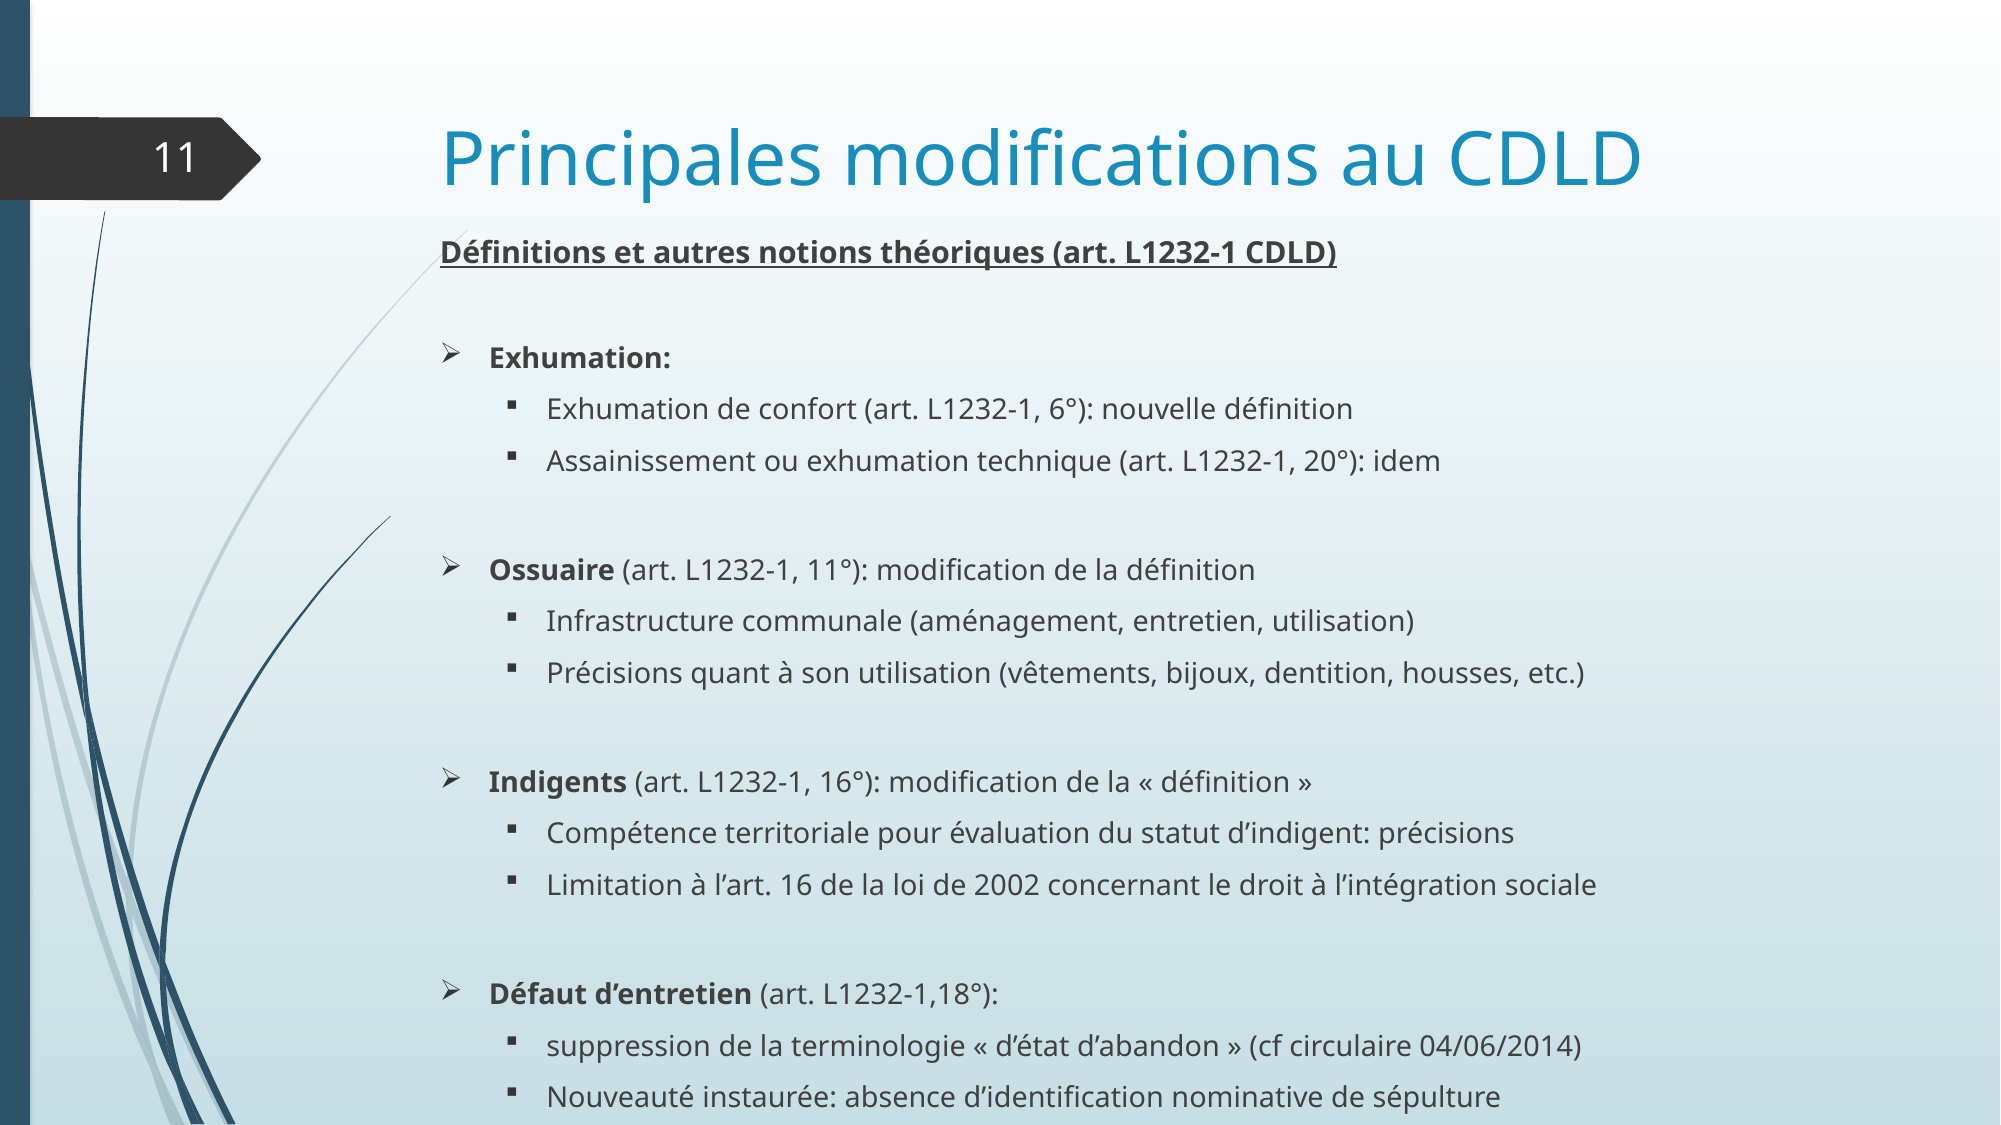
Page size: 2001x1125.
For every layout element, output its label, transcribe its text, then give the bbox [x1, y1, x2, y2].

title Principales modifications au CDLD [425, 102, 1888, 225]
list Définitions et autres notions théoriques (art. L1232-1 CDLD) Exhumation: Exhumation de confort (art. L1232-1, 6°): nouvelle définition Assainissement ou exhumation technique (art. L1232-1, 20°): idem Ossuaire (art. L1232-1, 11°): modification de la définition Infrastructure communale (aménagement, entretien, utilisation) Précisions quant à son utilisation (vêtements, bijoux, dentition, housses, etc.) Indigents (art. L1232-1, 16°): modification de la « définition » Compétence territoriale pour évaluation du statut d’indigent: précisions Limitation à l’art. 16 de la loi de 2002 concernant le droit à l’intégration sociale Défaut d’entretien (art. L1232-1,18°): suppression de la terminologie « d’état d’abandon » (cf circulaire 04/06/2014) Nouveauté instaurée: absence d’identification nominative de sépulture [424, 225, 1950, 1125]
slide_number 11 [87, 129, 216, 190]
